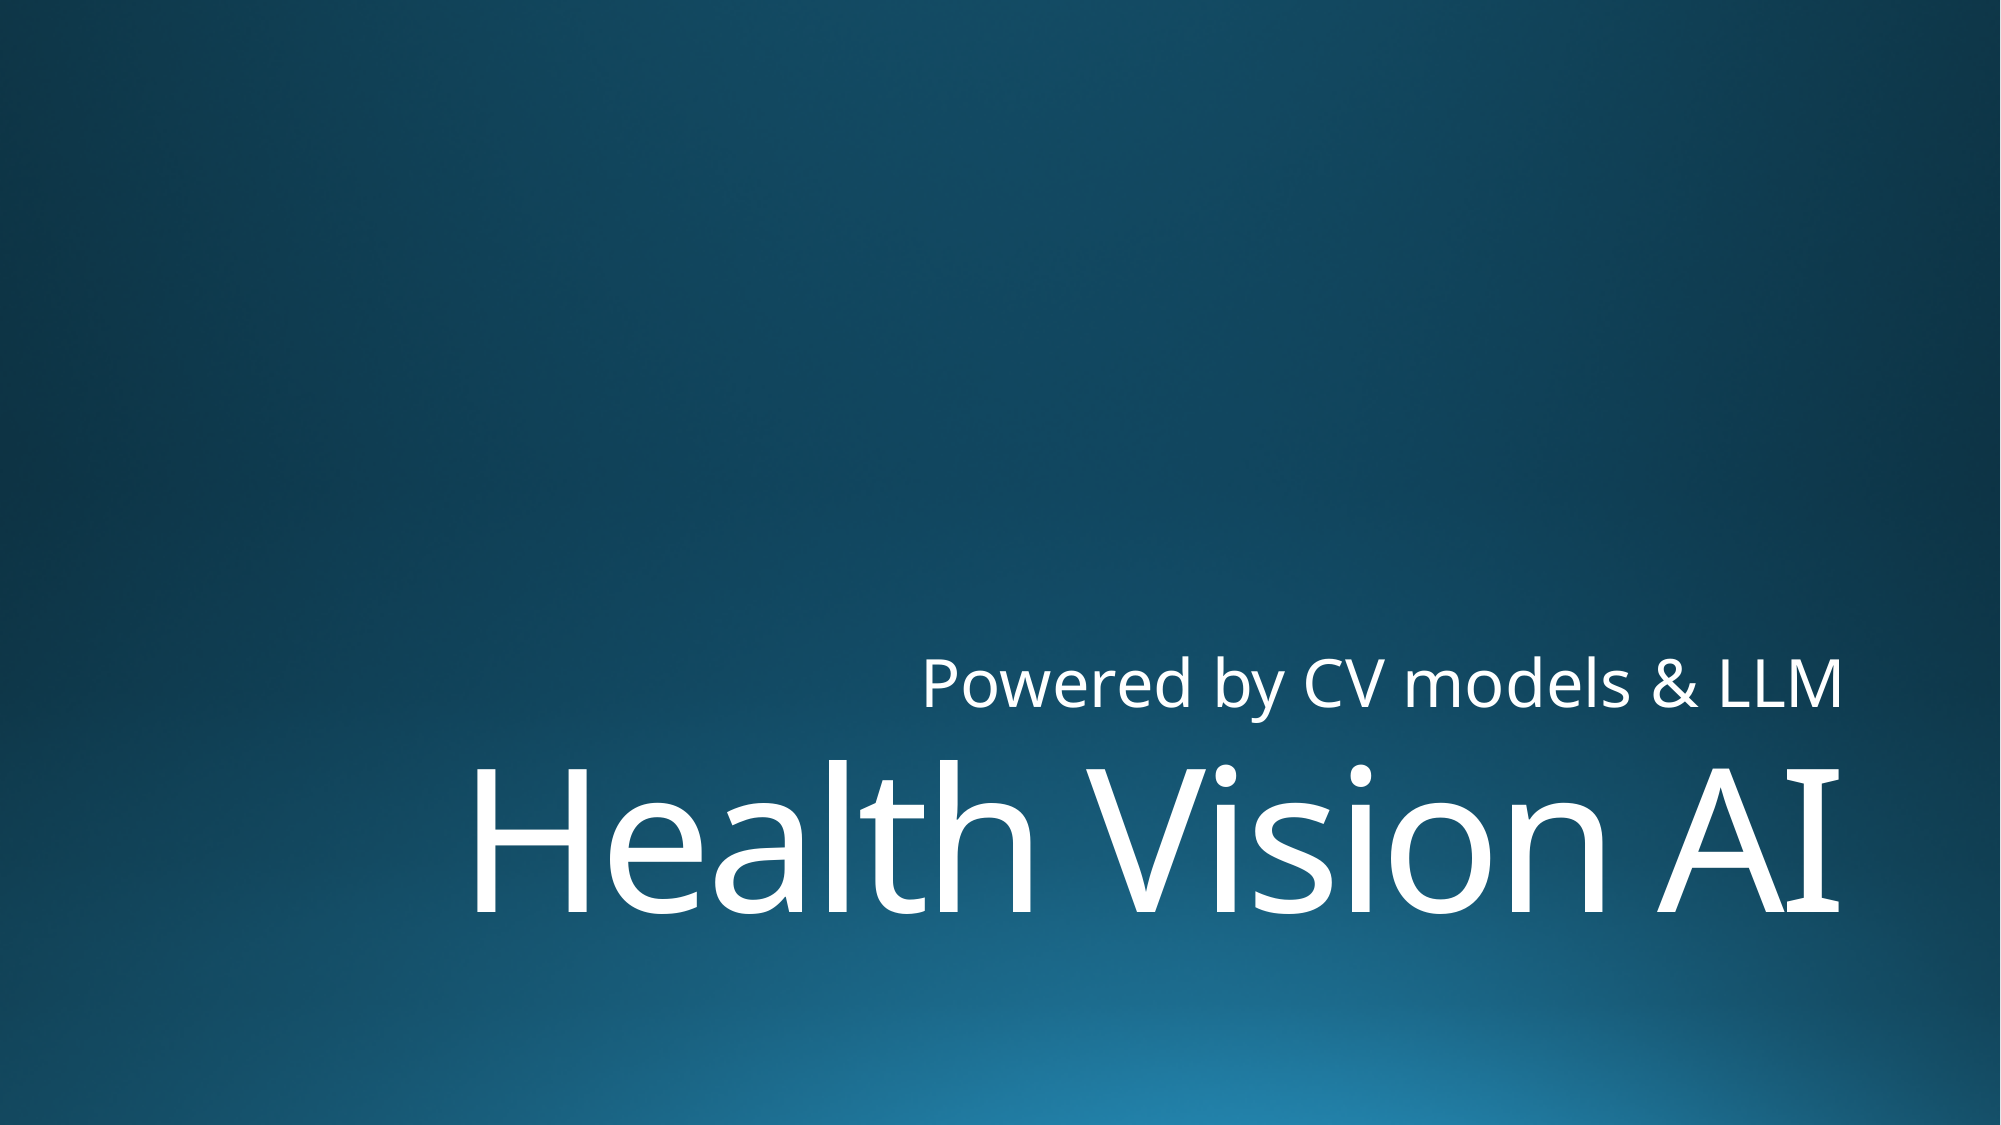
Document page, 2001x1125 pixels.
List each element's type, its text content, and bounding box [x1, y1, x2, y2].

subtitle Powered by CV models & LLM [362, 606, 1863, 730]
title Health Vision AI [362, 732, 1863, 1002]
picture [0, 0, 2001, 1125]
